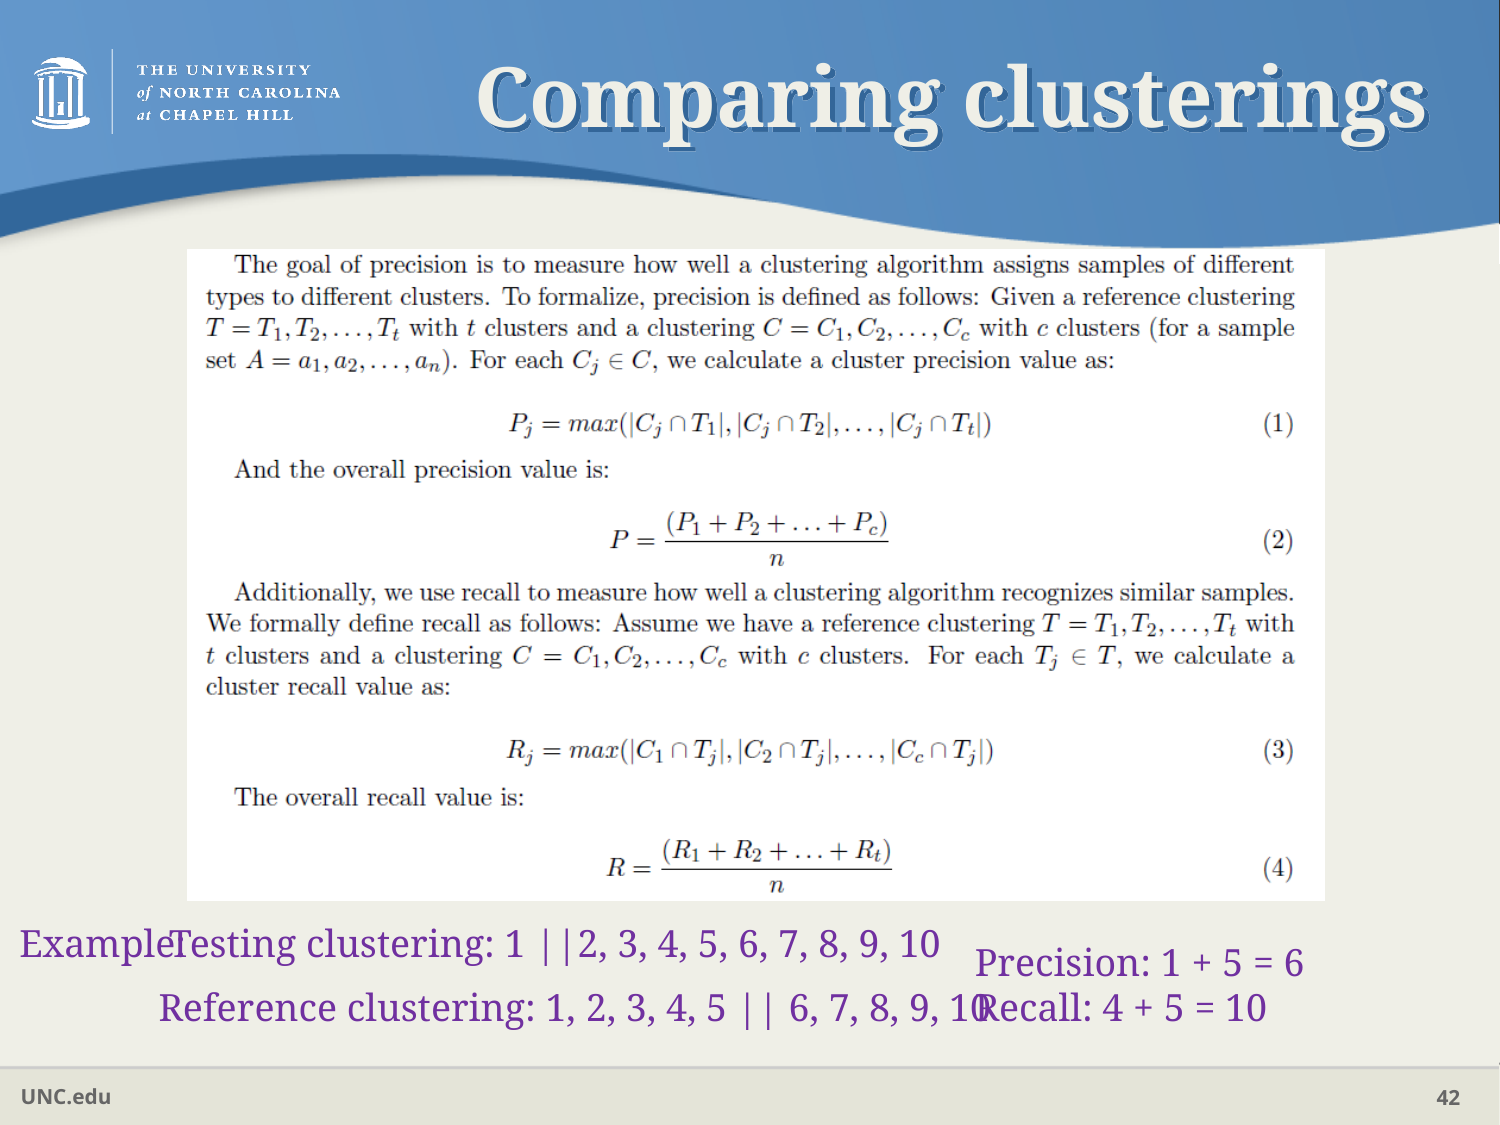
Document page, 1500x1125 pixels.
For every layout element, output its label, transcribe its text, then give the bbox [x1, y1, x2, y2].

text_box Precision: 1 + 5 = 6 Recall: 4 + 5 = 10 [960, 931, 1320, 1037]
text_box Testing clustering: 1 ||2, 3, 4, 5, 6, 7, 8, 9, 10 [202, 912, 957, 973]
title Comparing clusterings [368, 7, 1444, 196]
text_box Reference clustering: 1, 2, 3, 4, 5 || 6, 7, 8, 9, 10 [143, 976, 960, 1037]
picture [0, 0, 1500, 1125]
text_box Example: [4, 912, 202, 973]
